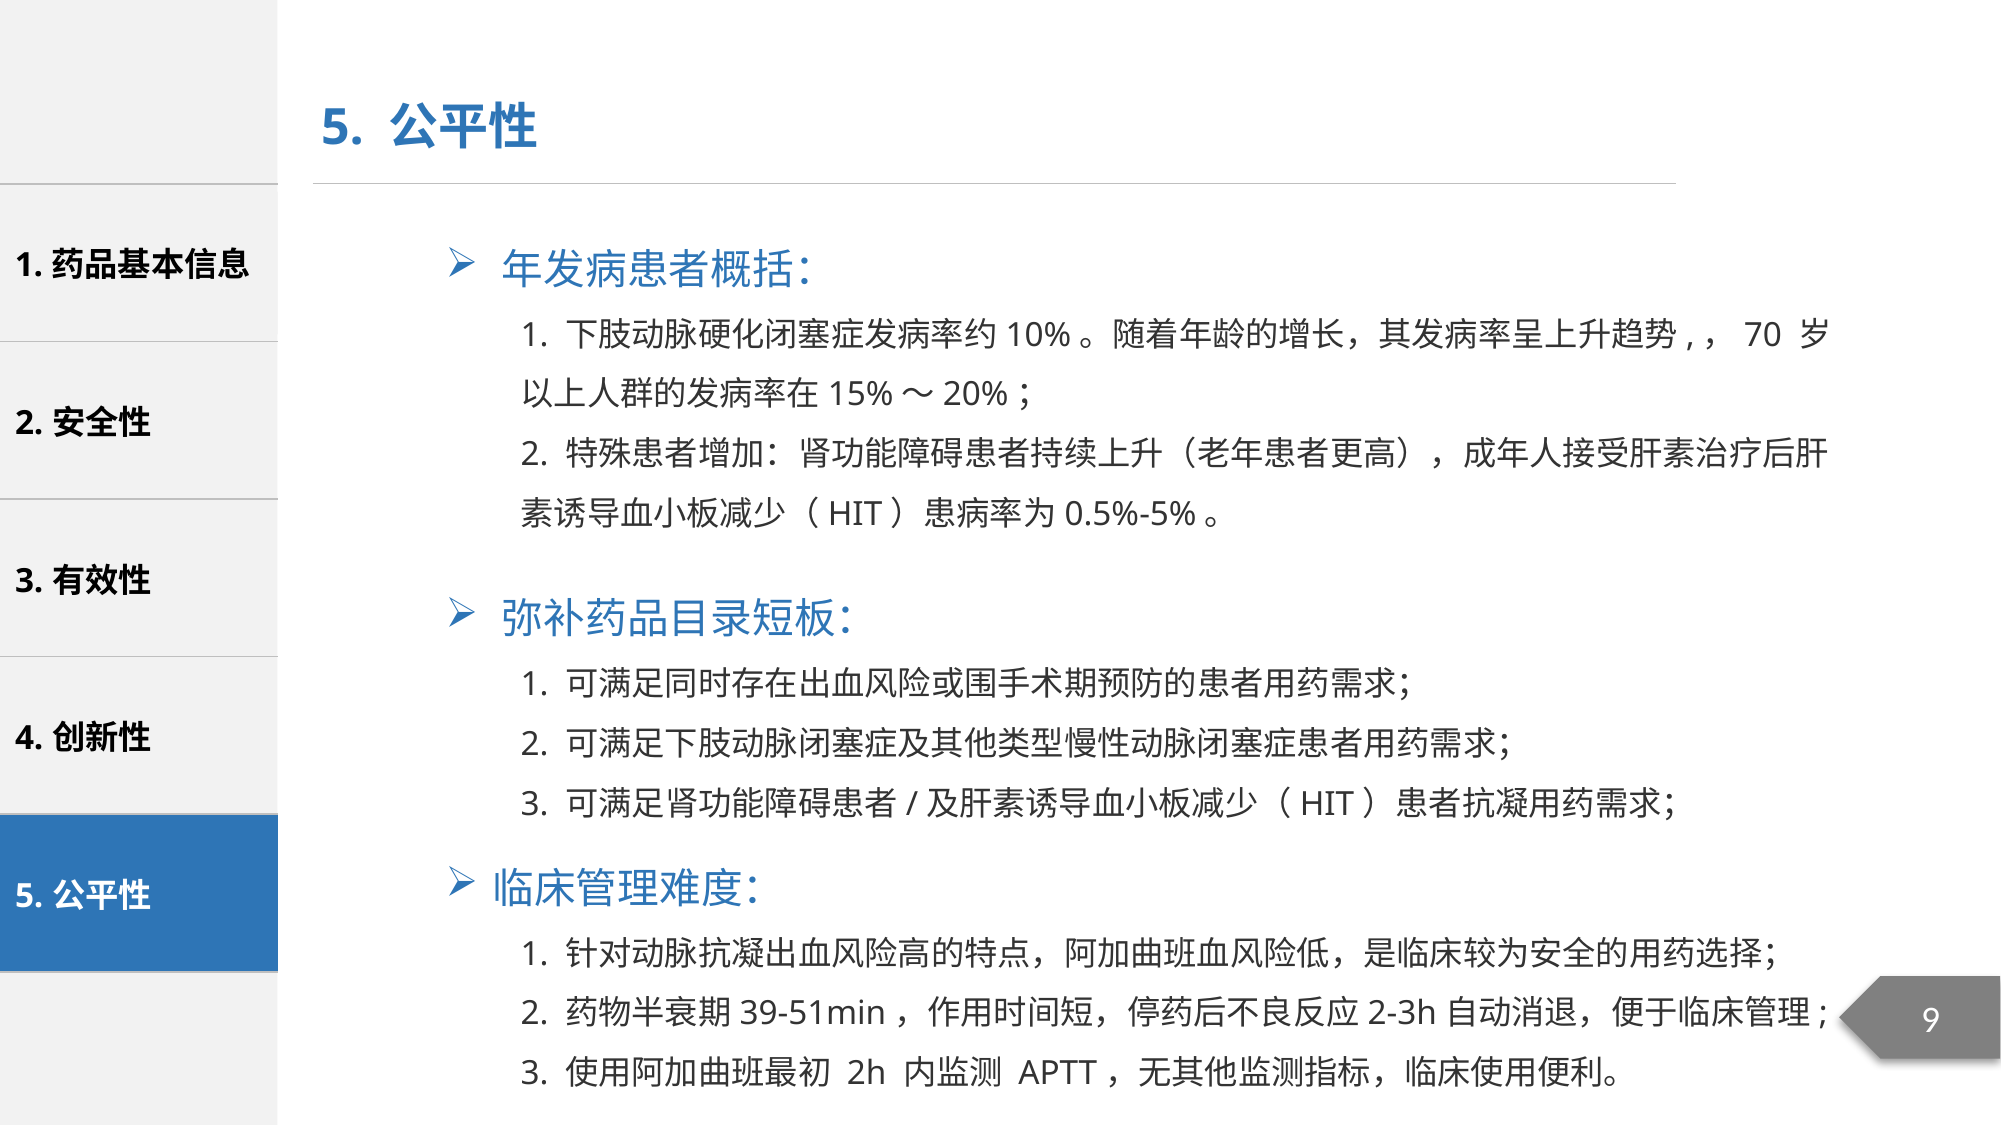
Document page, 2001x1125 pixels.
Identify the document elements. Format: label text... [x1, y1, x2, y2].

text_box 5. 公平性 [306, 86, 554, 162]
text_box 年发病患者概括： 1. 下肢动脉硬化闭塞症发病率约10%。随着年龄的增长，其发病率呈上升趋势,，70 岁以上人群的发病率在15%～20%； 2. 特殊患者增加：肾功能障碍患者持续上升（老年患者更高），成年人接受肝素治疗后肝素诱导血小板减少（HIT）患病率为0.5%-5%。 弥补药品目录短板： 1. 可满足同时存在出血风险或围手术期预防的患者用药需求； 2. 可满足下肢动脉闭塞症及其他类型慢性动脉闭塞症患者用药需求； 3. 可满足肾功能障碍患者/及肝素诱导血小板减少（HIT）患者抗凝用药需求； 临床管理难度： 1. 针对动脉抗凝出血风险高的特点，阿加曲班血风险低，是临床较为安全的用药选择； 2. 药物半衰期39-51min，作用时间短，停药后不良反应2-3h自动消退，便于临床管理; 3. 使用阿加曲班最初 2h 内监测 APTT，无其他监测指标，临床使用便利。 [430, 235, 1860, 1099]
